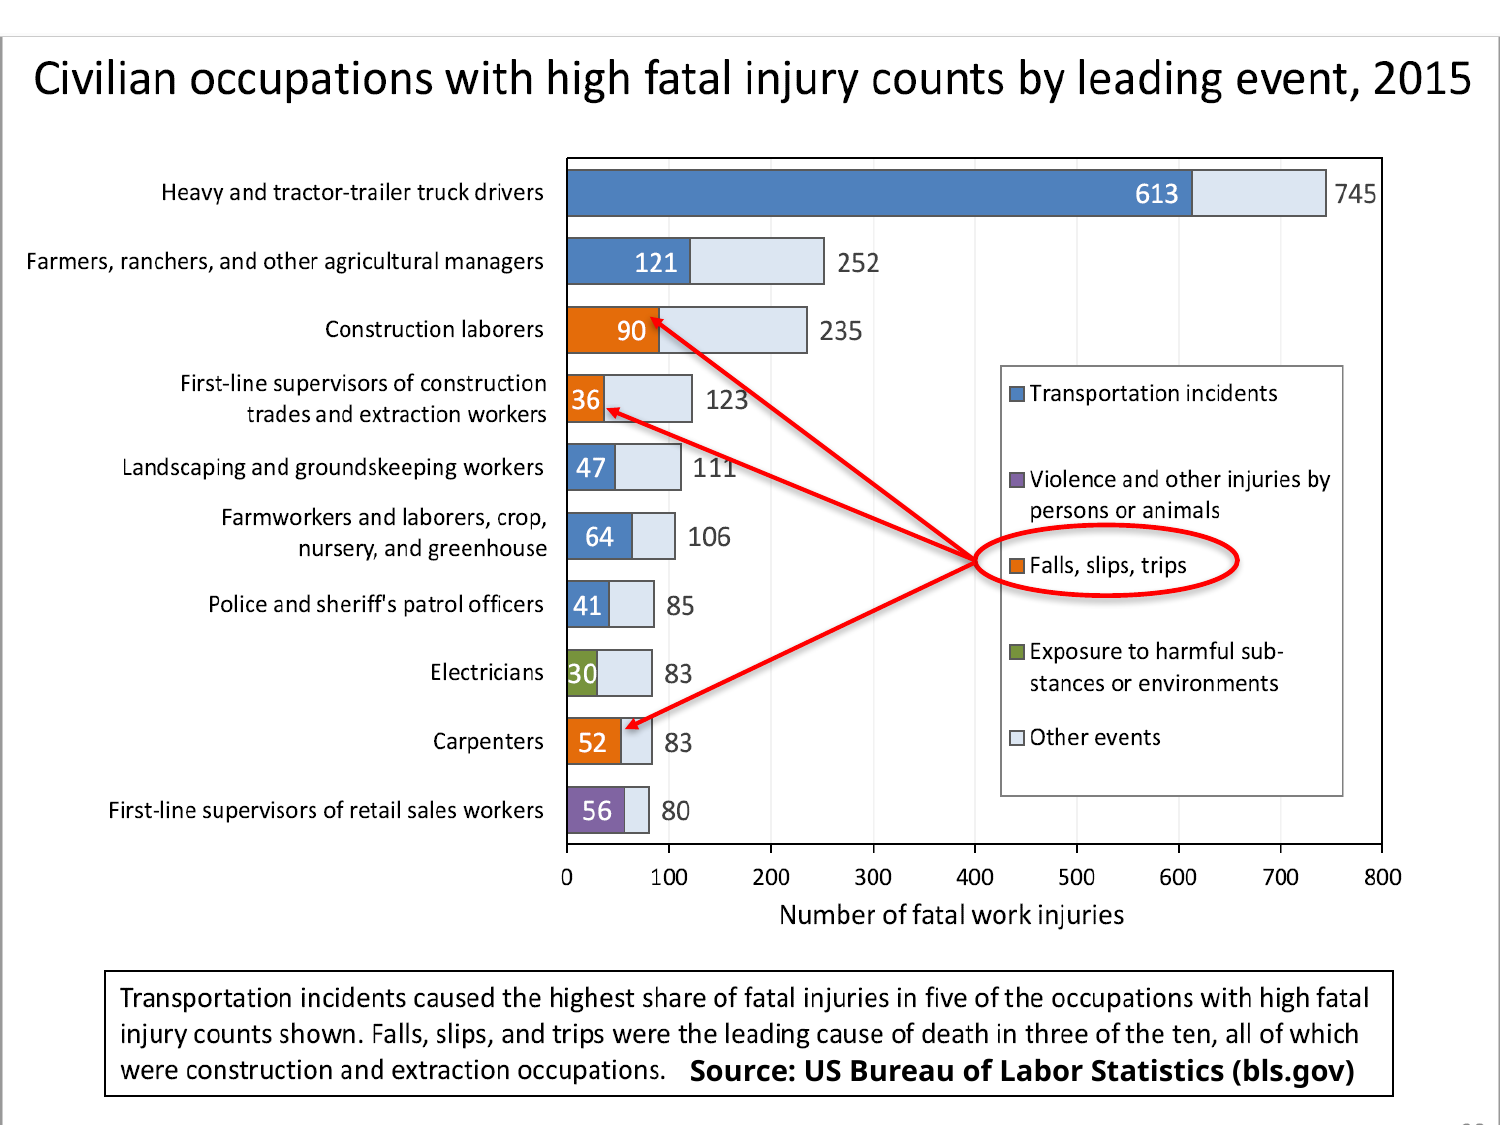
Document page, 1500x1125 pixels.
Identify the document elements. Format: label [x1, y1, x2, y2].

text_box [605, 408, 976, 561]
picture [0, 33, 1500, 1125]
text_box [649, 316, 976, 408]
text_box [624, 562, 976, 730]
